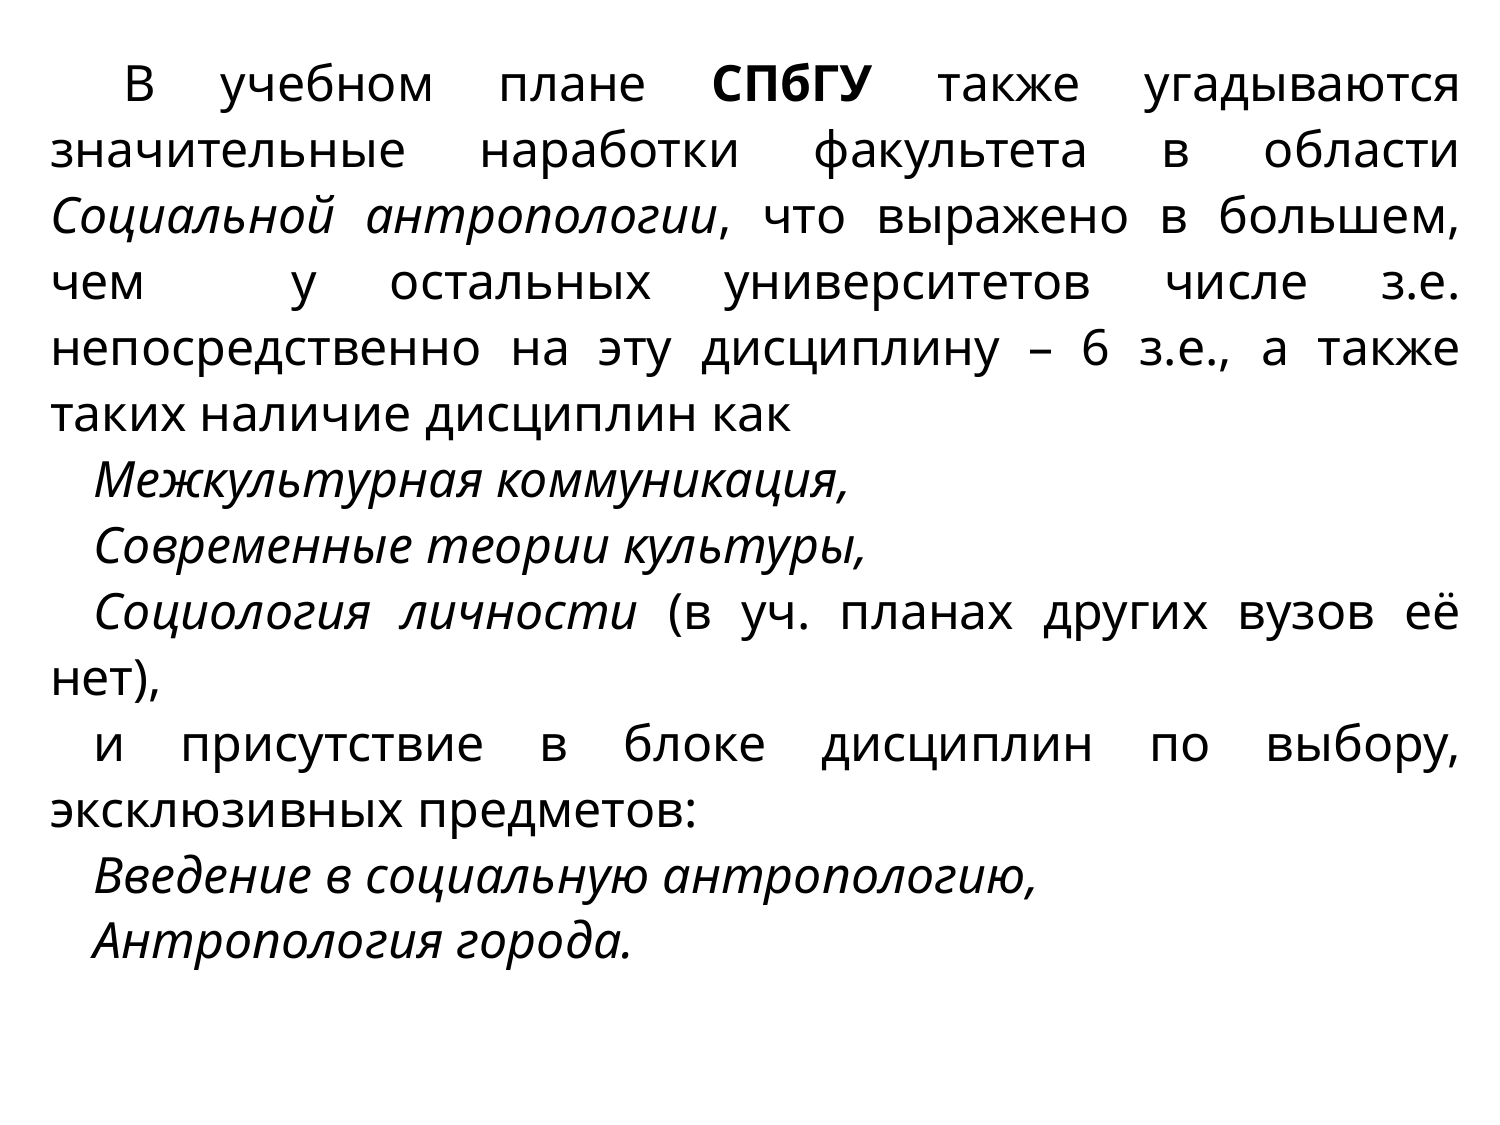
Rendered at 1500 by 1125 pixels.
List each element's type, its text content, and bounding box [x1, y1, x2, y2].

text_box В учебном плане СПбГУ также угадываются значительные наработки факультета в области Социальной антропологии, что выражено в большем, чем у остальных университетов числе з.е. непосредственно на эту дисциплину – 6 з.е., а также таких наличие дисциплин как Межкультурная коммуникация, Современные теории культуры, Социология личности (в уч. планах других вузов её нет), и присутствие в блоке дисциплин по выбору, эксклюзивных предметов: Введение в социальную антропологию, Антропология города. [35, 38, 1477, 977]
